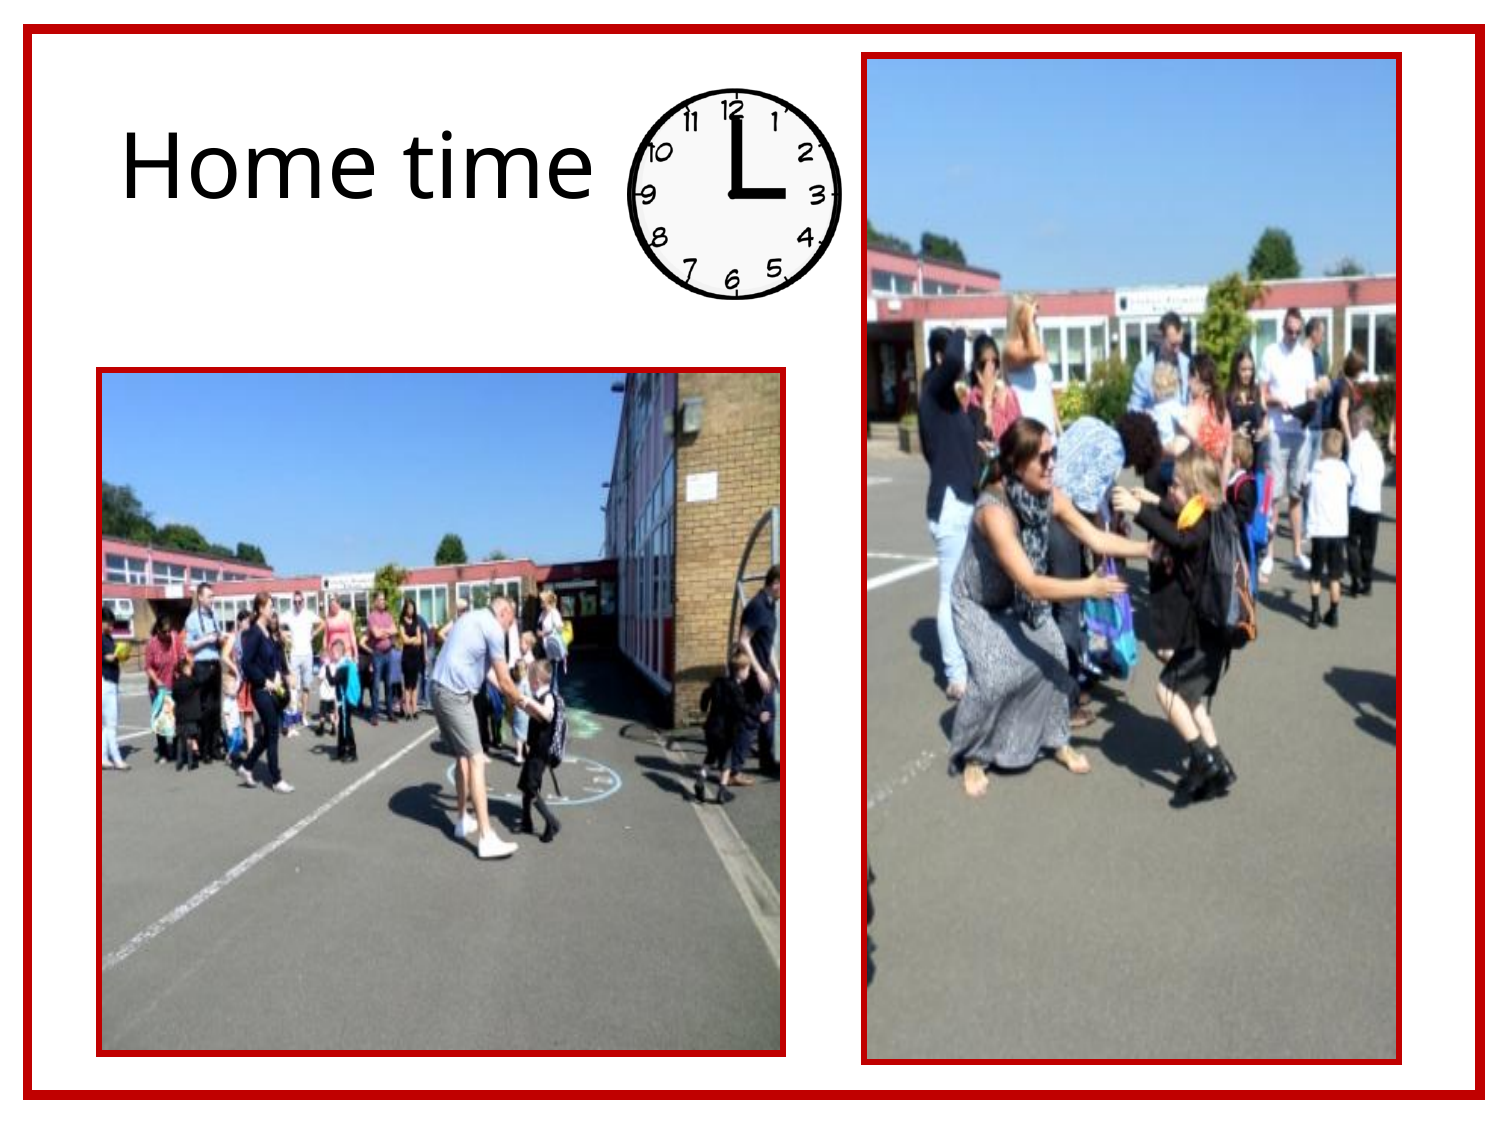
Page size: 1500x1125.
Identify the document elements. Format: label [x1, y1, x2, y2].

picture [866, 58, 1396, 1059]
picture [627, 88, 842, 300]
picture [102, 373, 780, 1051]
text_box [26, 28, 1481, 1096]
